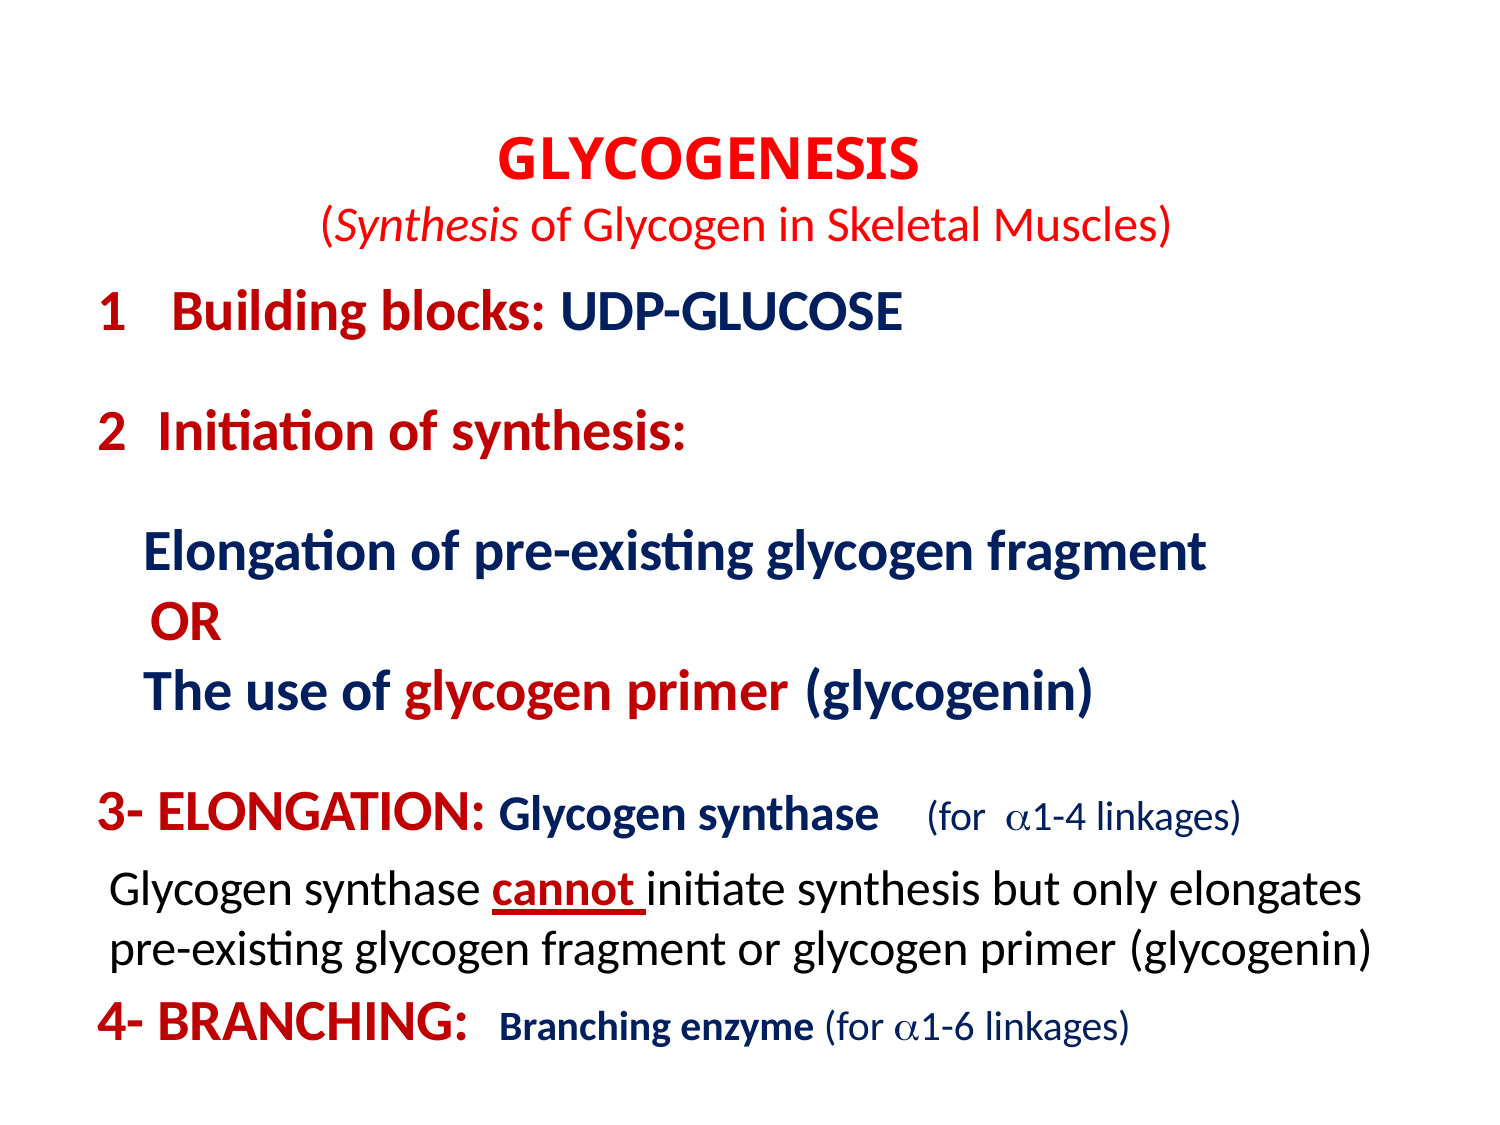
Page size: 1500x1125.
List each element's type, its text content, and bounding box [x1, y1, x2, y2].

text_box Glycogen synthase cannot initiate synthesis but only elongates pre-existing glycogen fragment or glycogen primer (glycogenin) [106, 855, 1387, 976]
text_box Branching enzyme (for 1-6 linkages) [497, 998, 1137, 1049]
text_box (for 1-4 linkages) [924, 788, 1248, 839]
title GLYCOGENESIS [64, 45, 1436, 309]
text_box 4- BRANCHING: [94, 982, 474, 1053]
text_box (Synthesis of Glycogen in Skeletal Muscles) Building blocks: UDP-GLUCOSE Initiation of synthesis: Elongation of pre-existing glycogen fragment OR The use of glycogen primer (glycogenin) [94, 191, 1225, 722]
text_box 3- ELONGATION: Glycogen synthase [94, 772, 895, 843]
